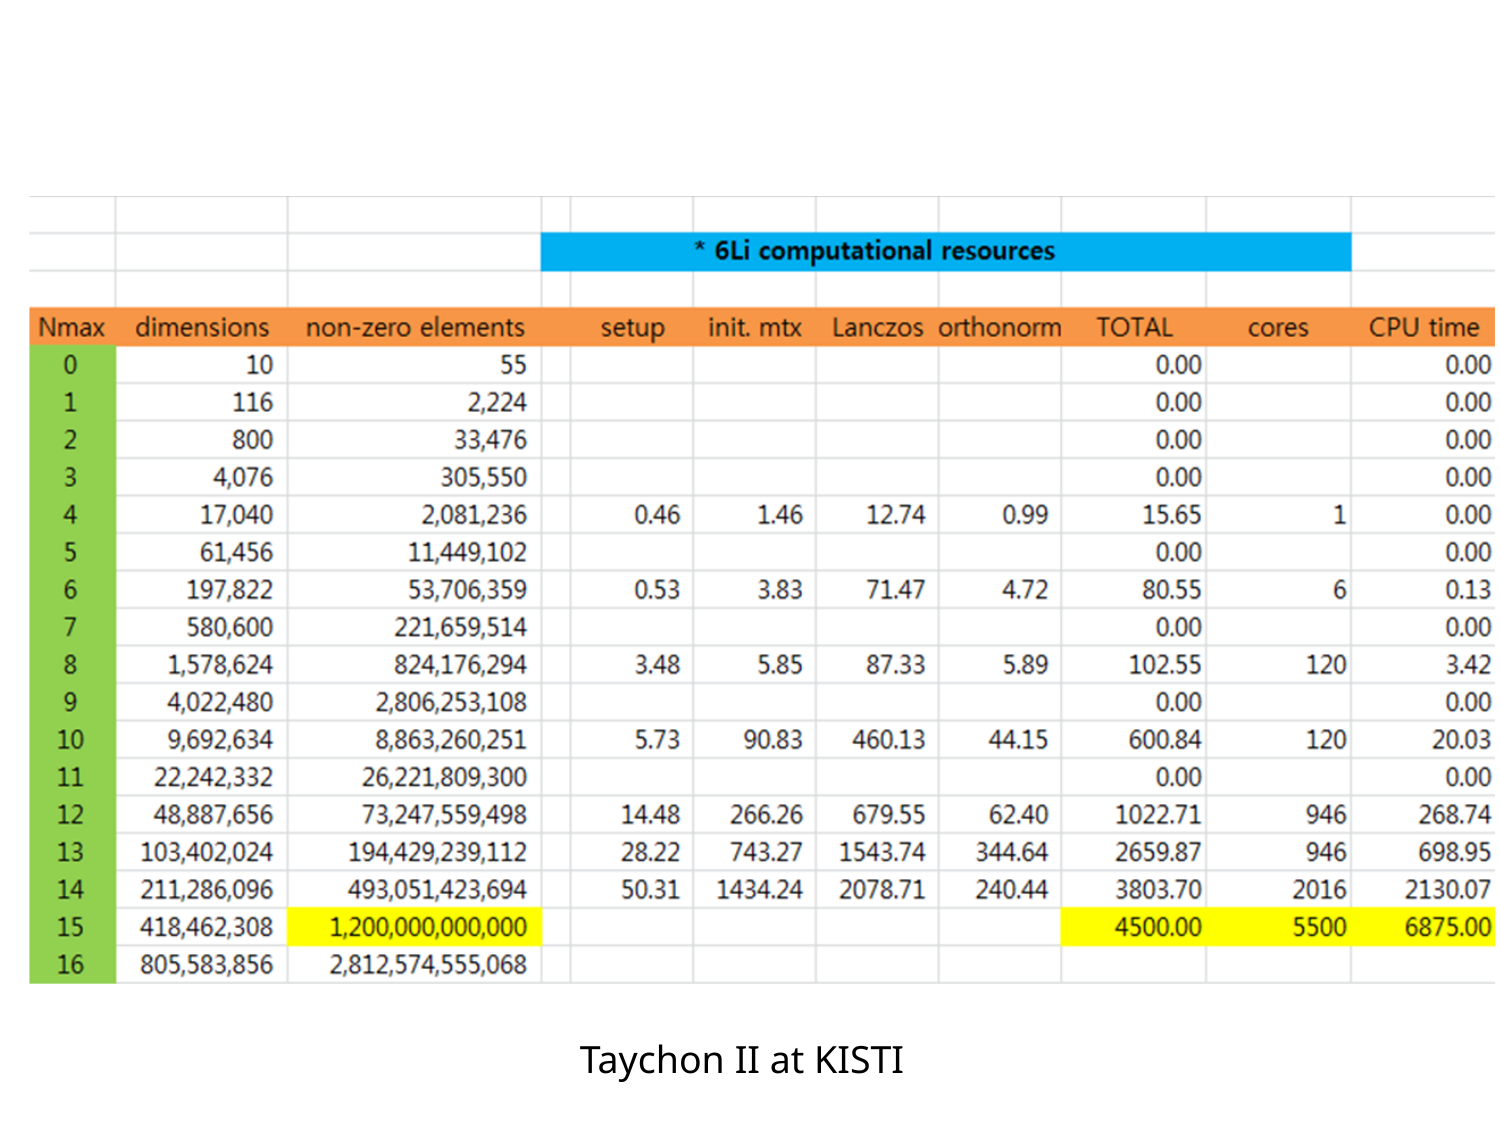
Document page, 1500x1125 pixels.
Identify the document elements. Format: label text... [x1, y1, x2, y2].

picture [17, 195, 1500, 994]
text_box Taychon II at KISTI [565, 1028, 920, 1089]
